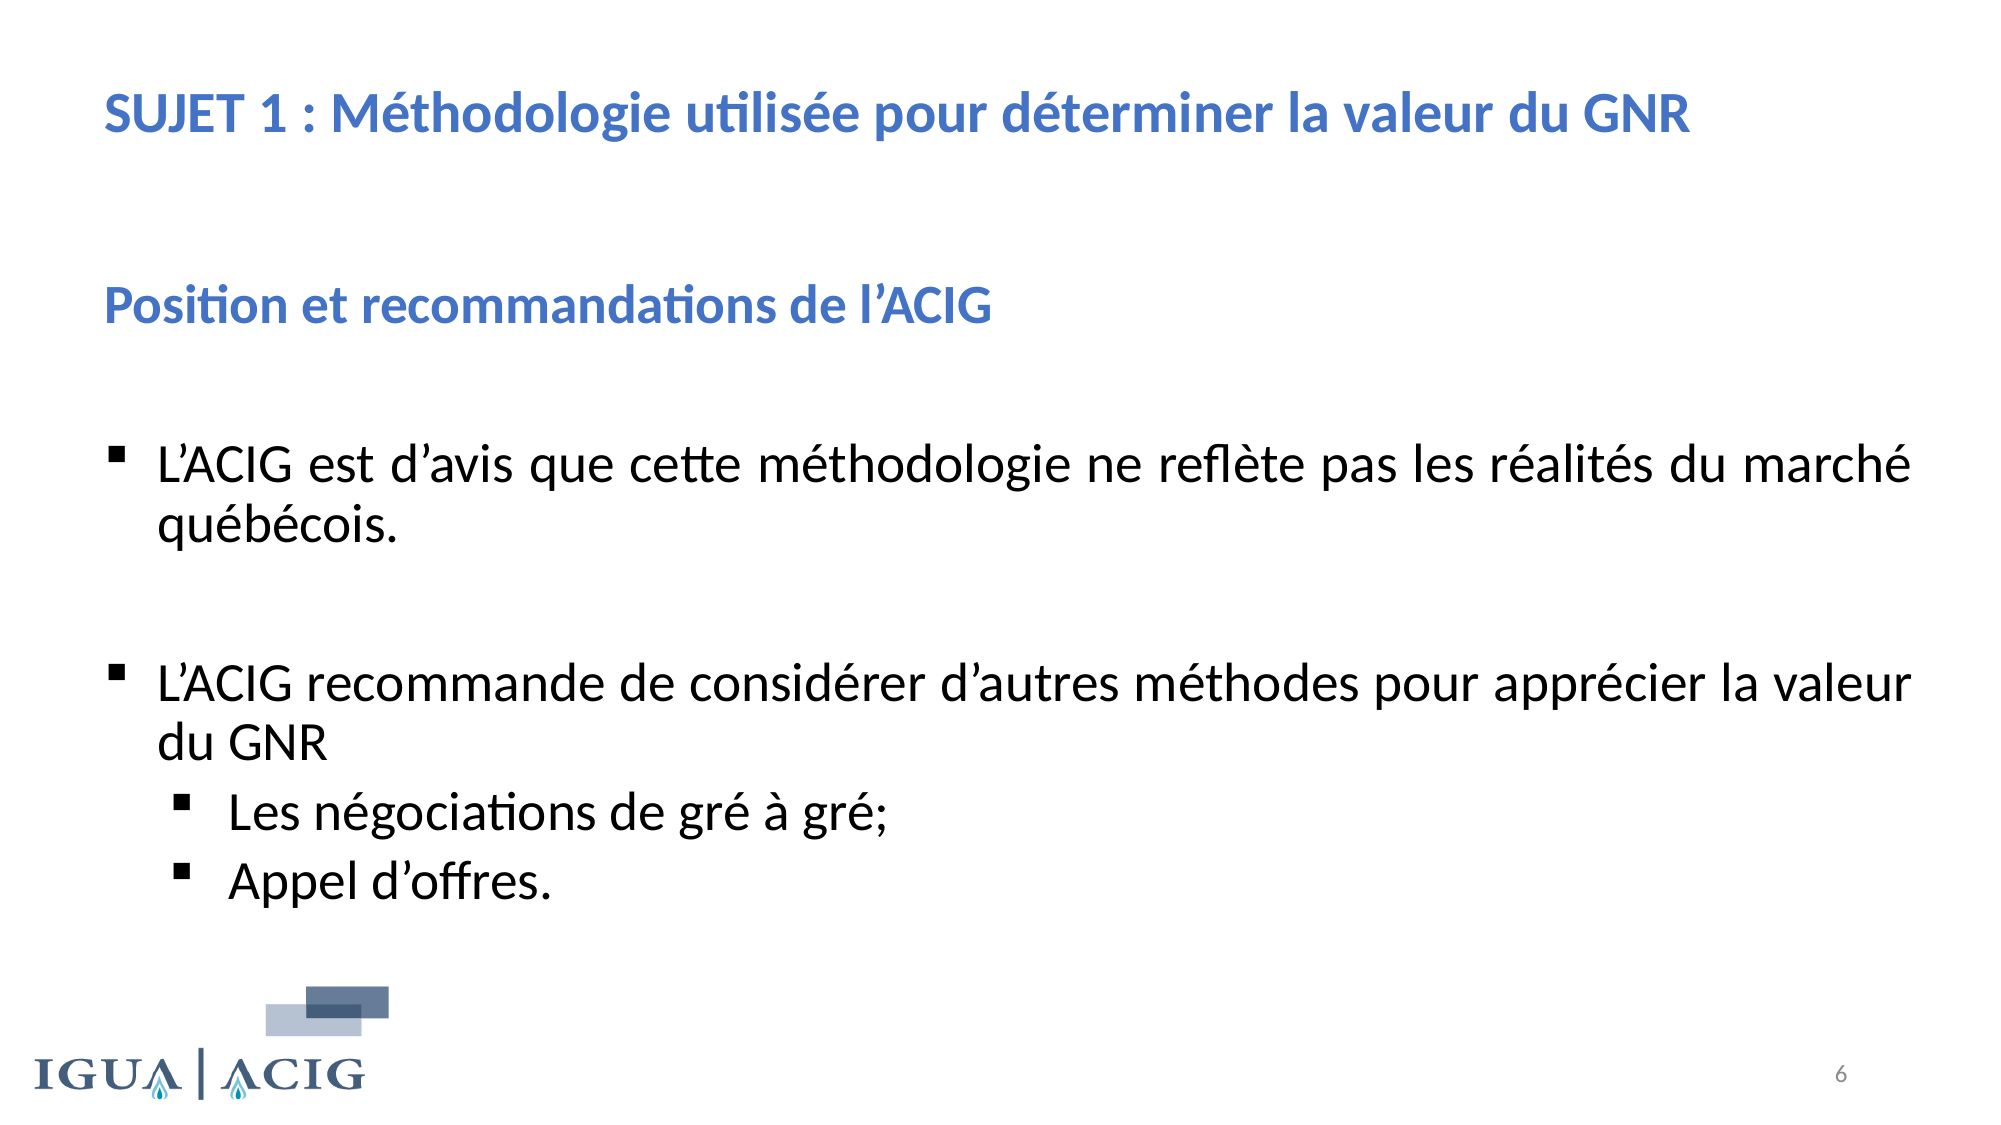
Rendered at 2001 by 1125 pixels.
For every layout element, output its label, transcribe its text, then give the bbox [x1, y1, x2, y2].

title Sujet 1 : Méthodologie utilisée pour déterminer la valeur du GNR [89, 11, 1956, 153]
slide_number 6 [1412, 1042, 1863, 1103]
picture [33, 986, 389, 1099]
subtitle Position et recommandations de l’ACIG L’ACIG est d’avis que cette méthodologie ne reflète pas les réalités du marché québécois. L’ACIG recommande de considérer d’autres méthodes pour apprécier la valeur du GNR Les négociations de gré à gré; Appel d’offres. [89, 201, 1929, 924]
